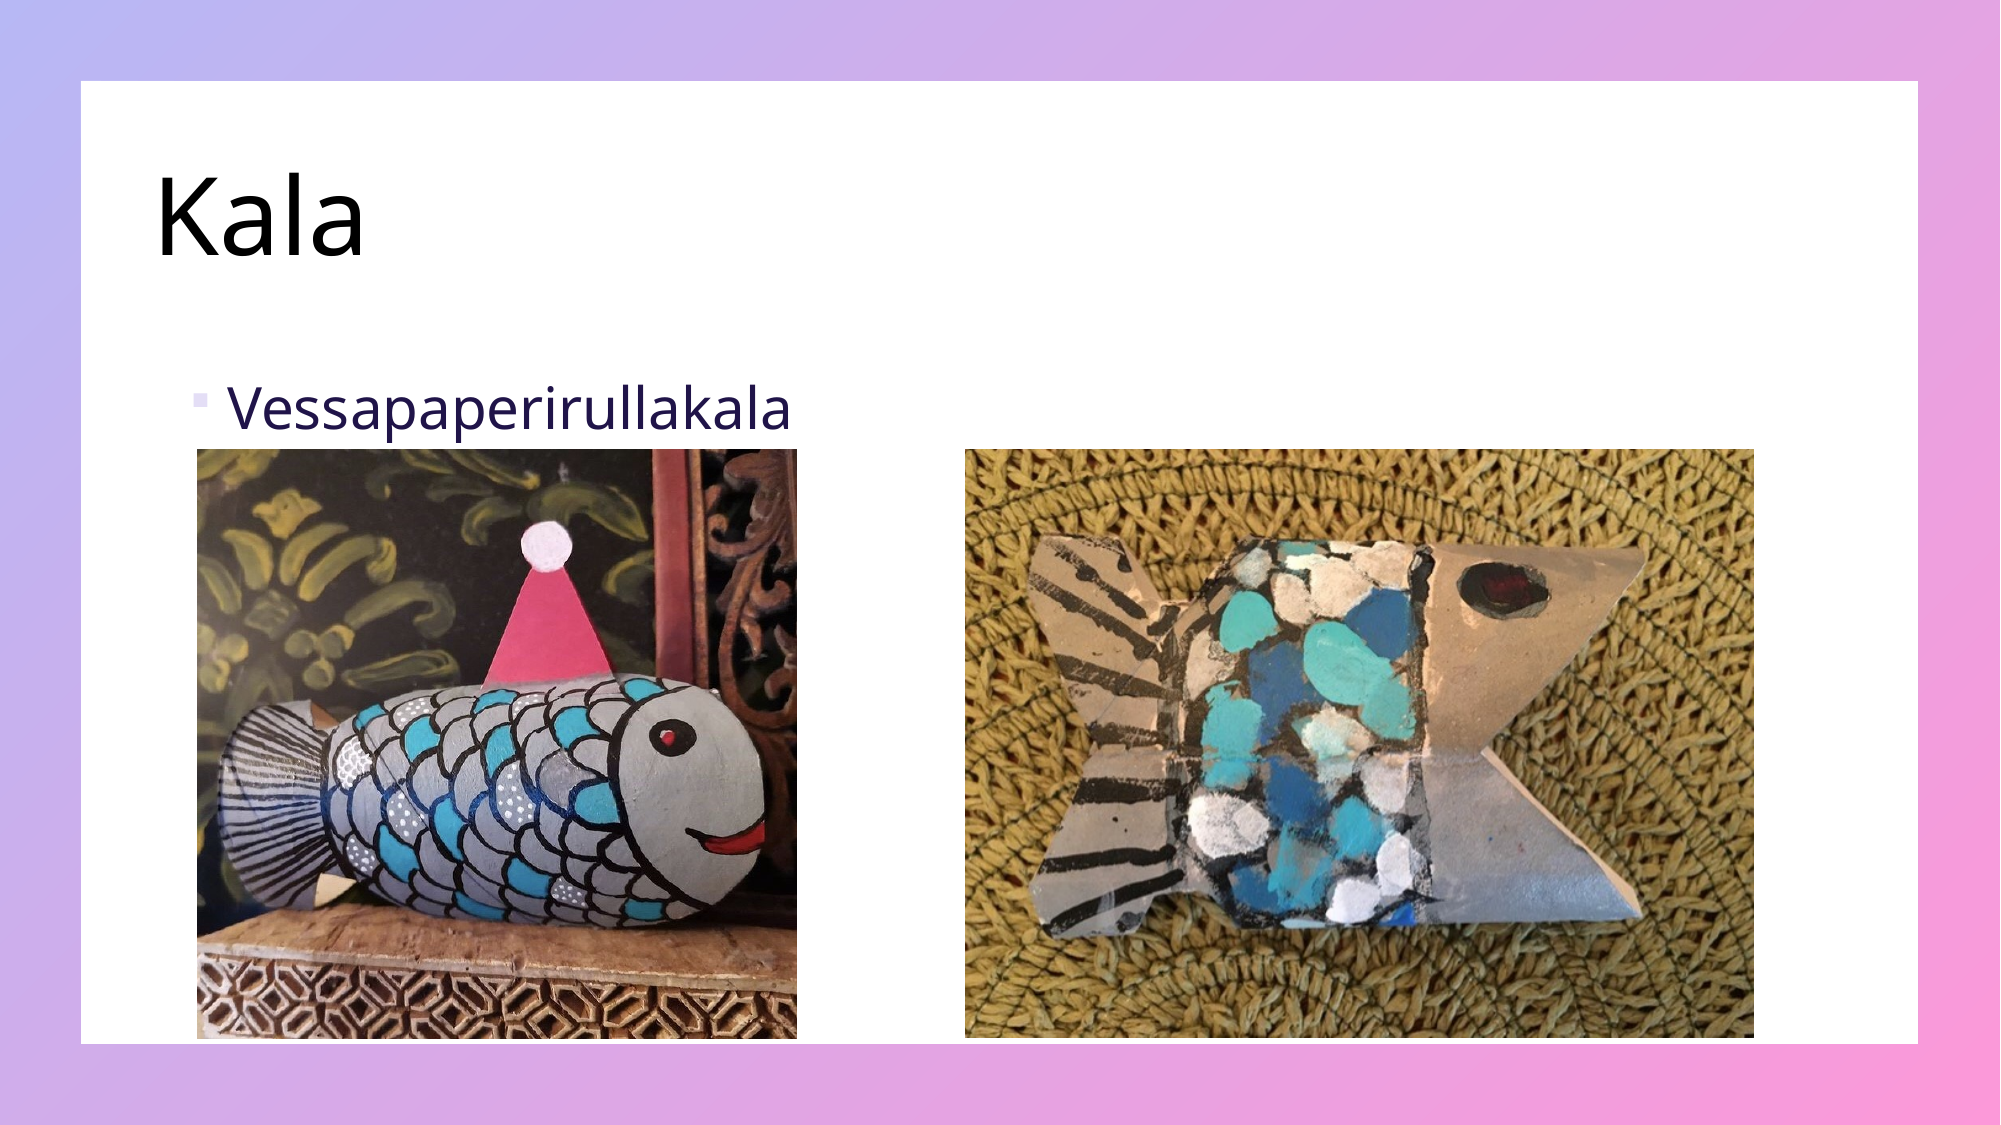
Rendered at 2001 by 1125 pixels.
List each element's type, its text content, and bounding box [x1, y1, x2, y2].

title Kala [137, 111, 1863, 330]
list Vessapaperirullakala [137, 357, 1863, 1014]
picture [965, 449, 1754, 1038]
picture [197, 449, 797, 1039]
